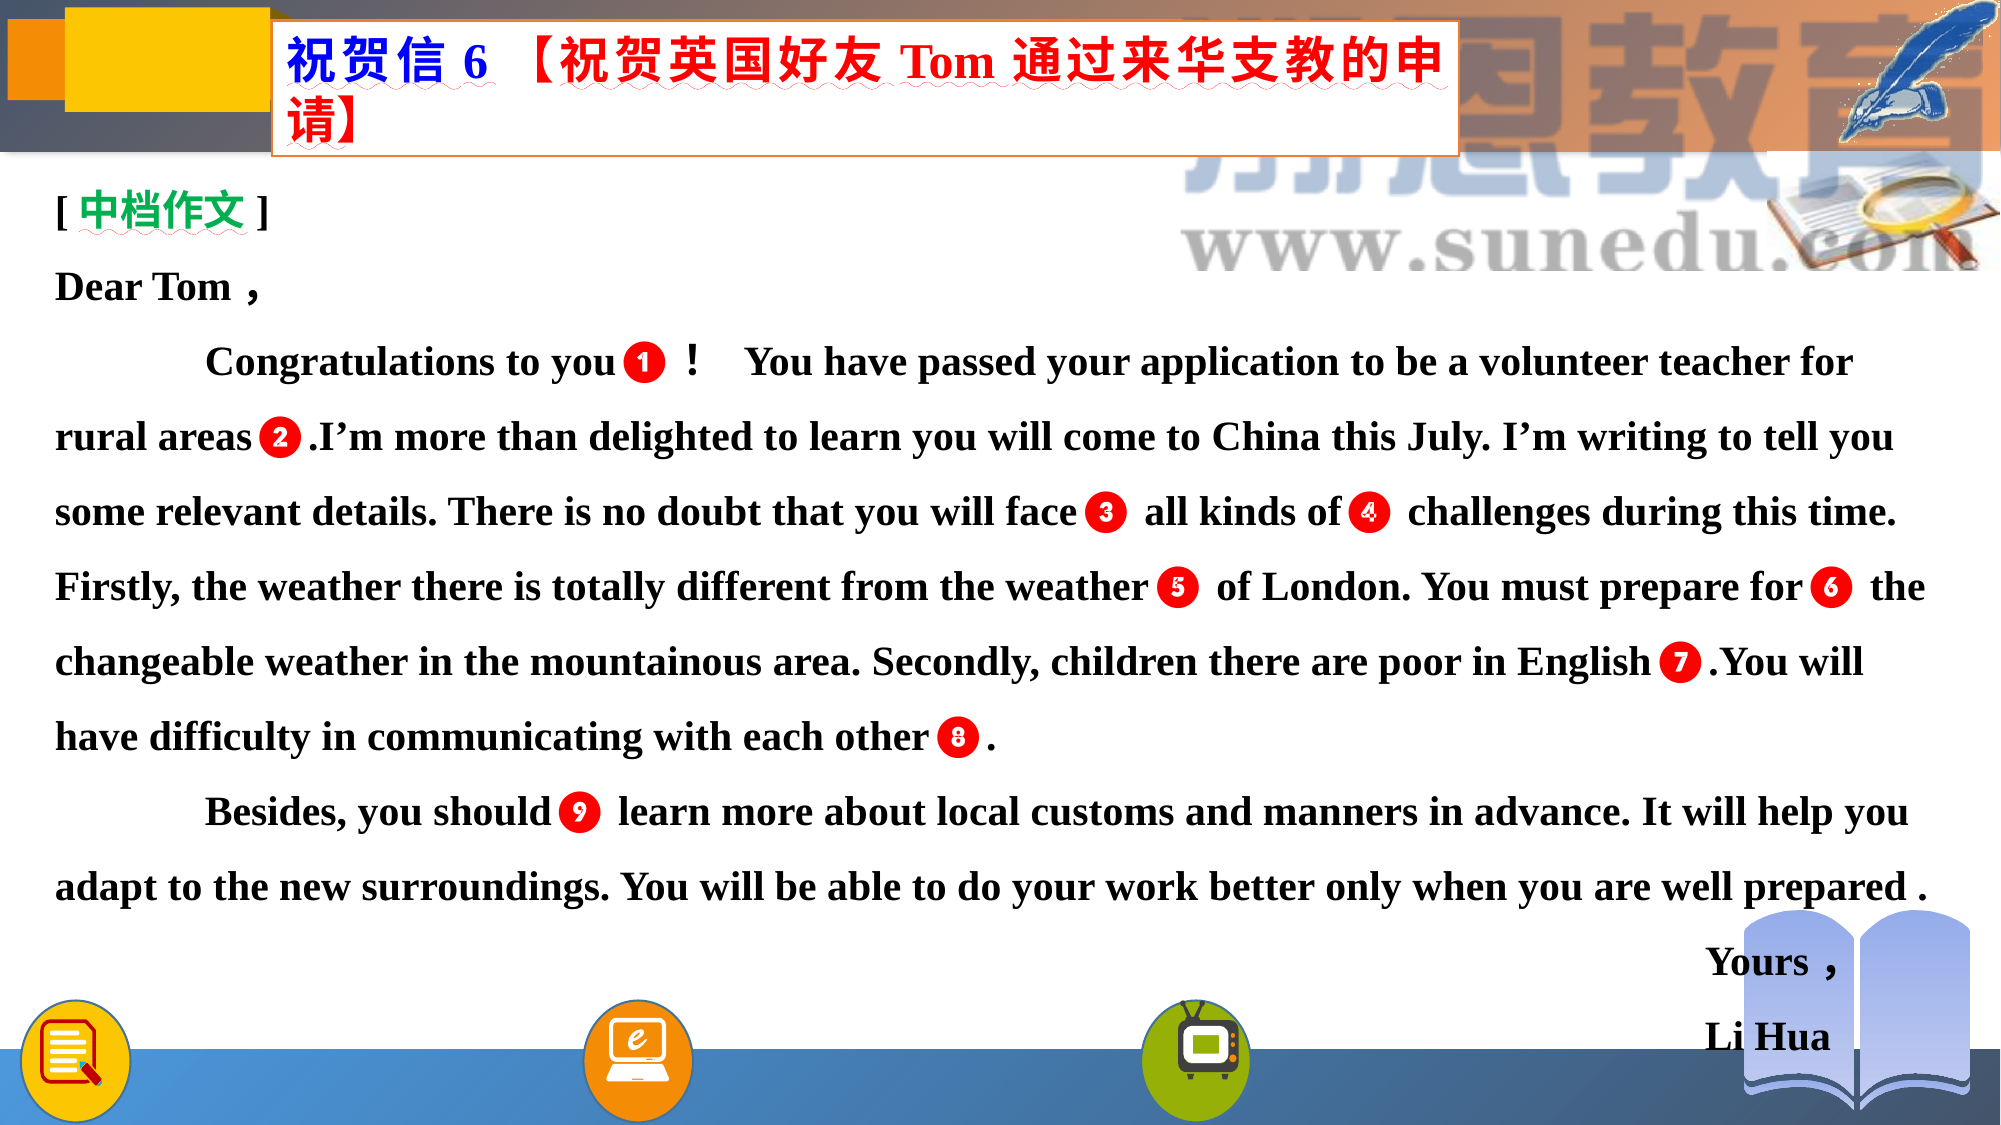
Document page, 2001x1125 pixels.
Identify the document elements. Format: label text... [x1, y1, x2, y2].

title [中档作文] Dear Tom， Congratulations to you❶！ You have passed your application to be a volunteer teacher for rural areas❷.I’m more than delighted to learn you will come to China this July. I’m writing to tell you some relevant details. There is no doubt that you will face❸ all kinds of❹ challenges during this time. Firstly, the weather there is totally different from the weather❺ of London. You must prepare for❻ the changeable weather in the mountainous area. Secondly, children there are poor in English❼.You will have difficulty in communicating with each other❽. Besides, you should❾ learn more about local customs and manners in advance. It will help you adapt to the new surroundings. You will be able to do your work better only when you are well prepared . Yours， Li Hua [40, 151, 1960, 1057]
picture [1178, 0, 2000, 271]
text_box 祝贺信6【祝贺英国好友Tom通过来华支教的申请】 [271, 20, 1460, 157]
